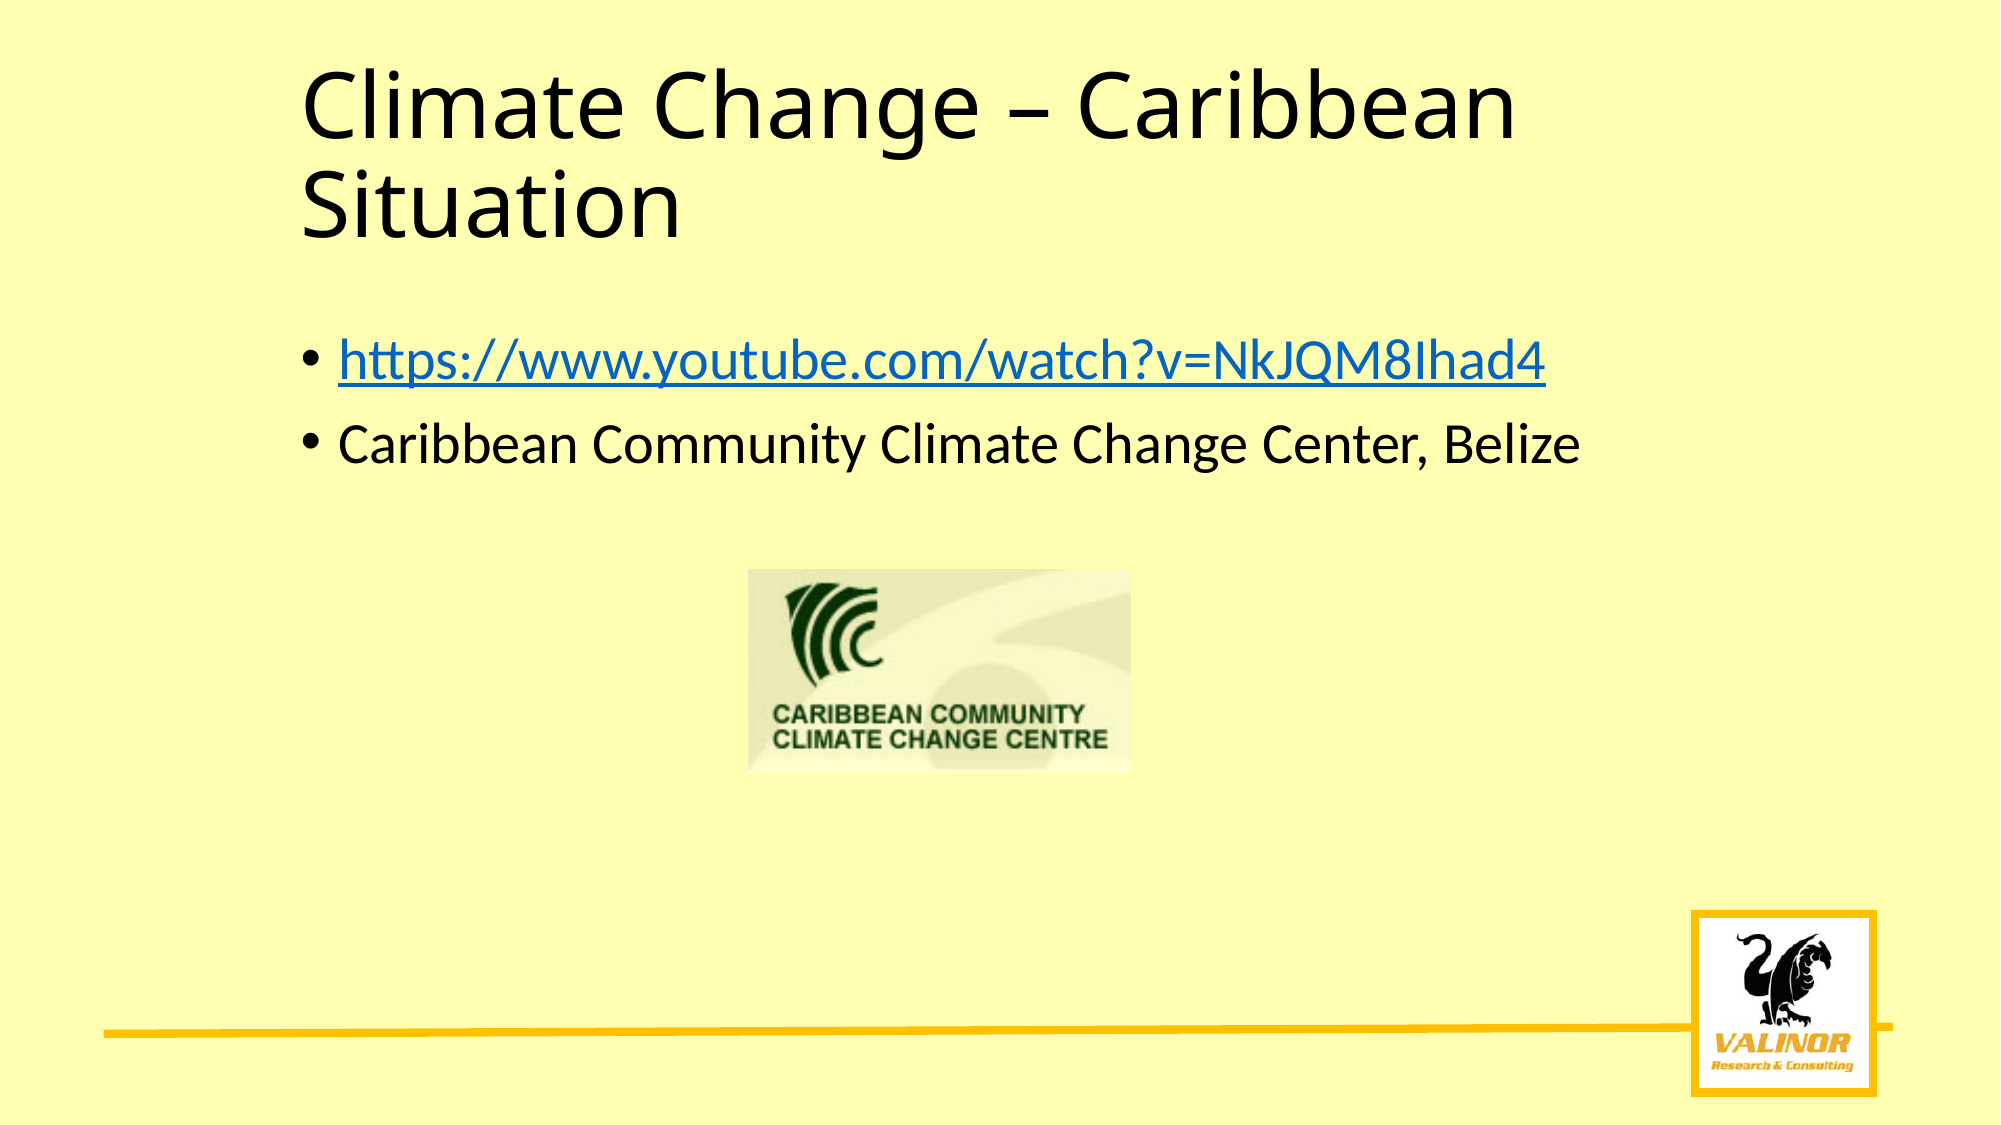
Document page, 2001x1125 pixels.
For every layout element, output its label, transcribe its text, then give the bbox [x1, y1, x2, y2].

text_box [1874, 1026, 1893, 1034]
picture [1695, 917, 1874, 1089]
text_box [1694, 1034, 1874, 1094]
title Climate Change – Caribbean Situation [285, 48, 1605, 269]
text_box [1694, 913, 1874, 1026]
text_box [103, 1026, 1695, 1034]
list https://www.youtube.com/watch?v=NkJQM8Ihad4 Caribbean Community Climate Change Center, Belize [285, 321, 1605, 1026]
picture [748, 569, 1131, 774]
